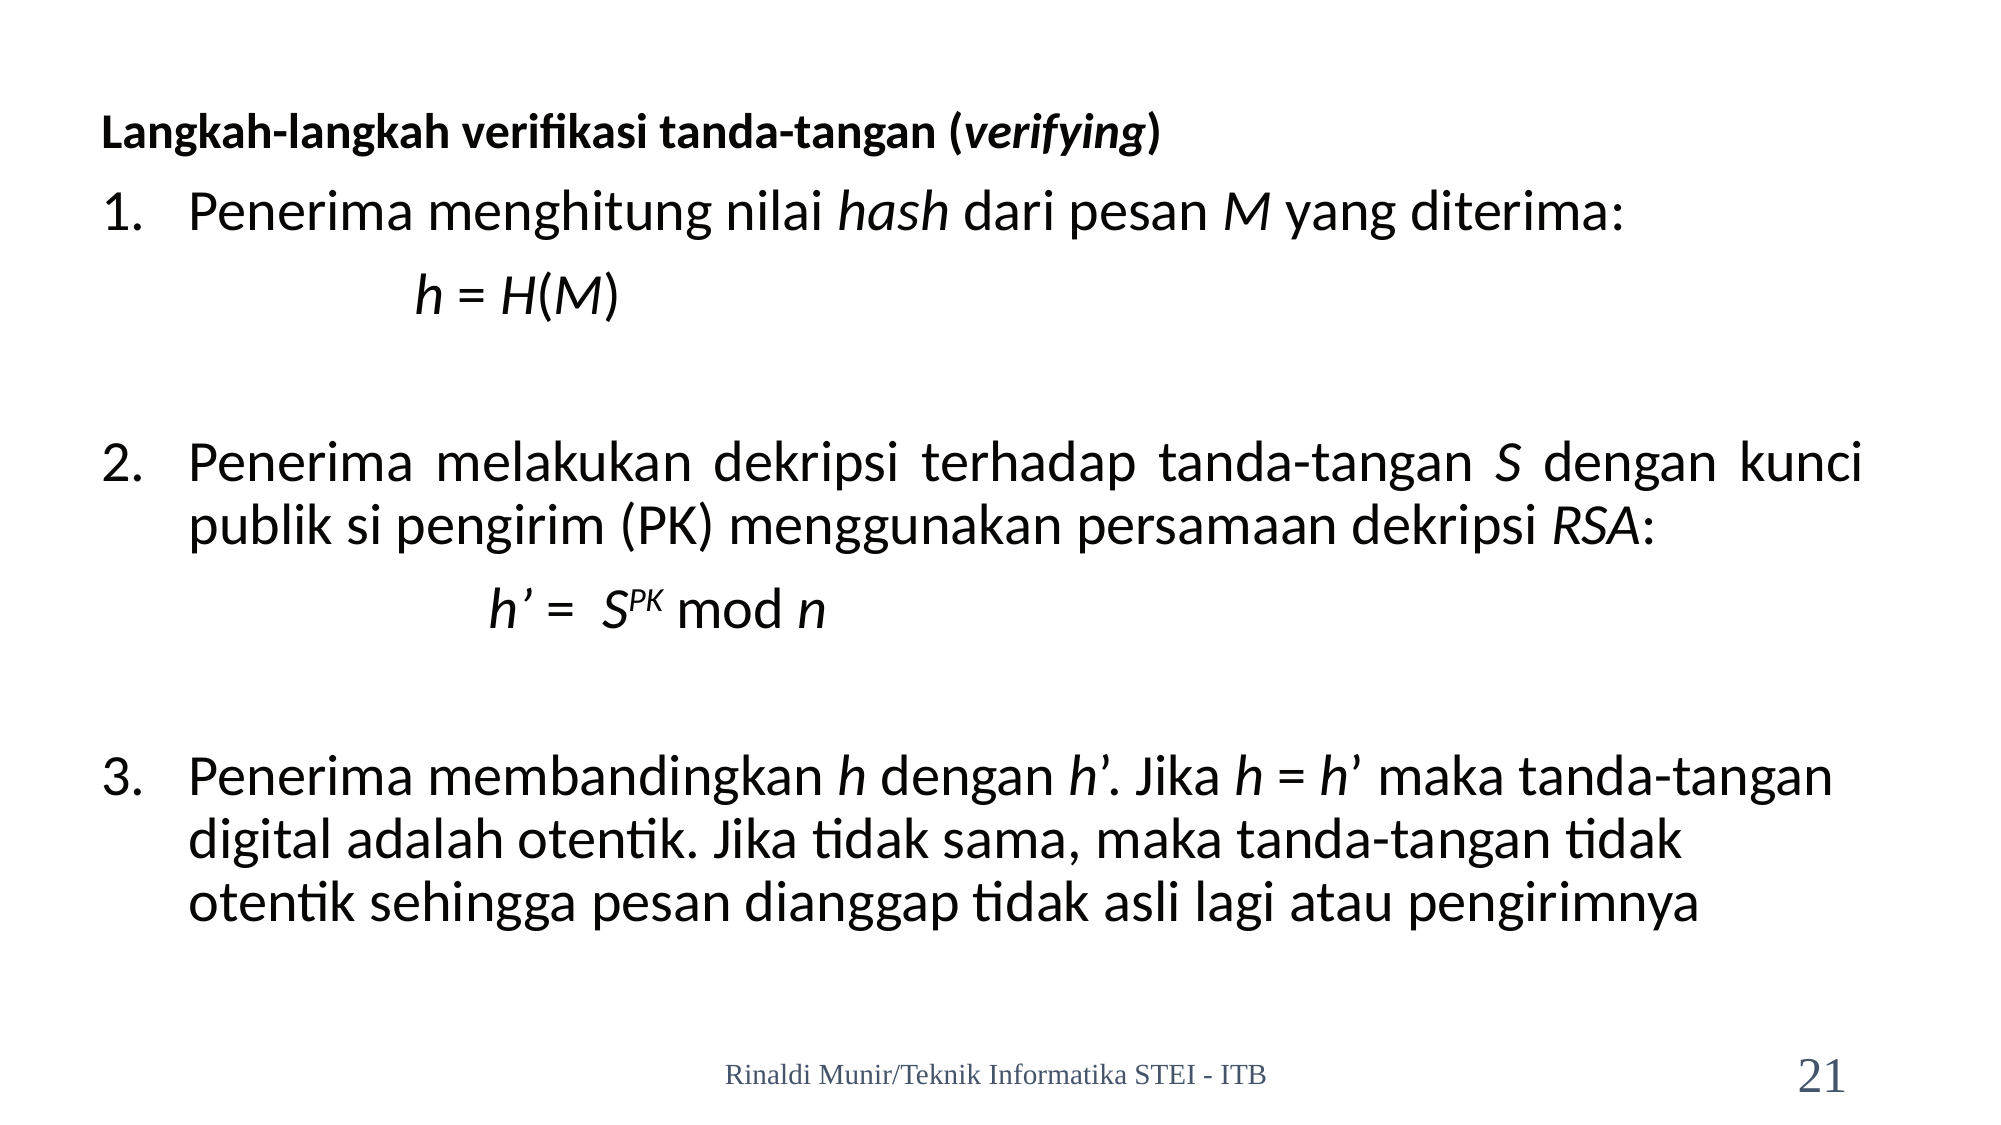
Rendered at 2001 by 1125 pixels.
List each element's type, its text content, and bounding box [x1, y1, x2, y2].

footer Rinaldi Munir/Teknik Informatika STEI - ITB [662, 1042, 1338, 1103]
slide_number 21 [1412, 1042, 1863, 1103]
list Langkah-langkah verifikasi tanda-tangan (verifying) Penerima menghitung nilai hash dari pesan M yang diterima: h = H(M) Penerima melakukan dekripsi terhadap tanda-tangan S dengan kunci publik si pengirim (PK) menggunakan persamaan dekripsi RSA: h’ = SPK mod n Penerima membandingkan h dengan h’. Jika h = h’ maka tanda-tangan digital adalah otentik. Jika tidak sama, maka tanda-tangan tidak otentik sehingga pesan dianggap tidak asli lagi atau pengirimnya [86, 98, 1880, 1020]
